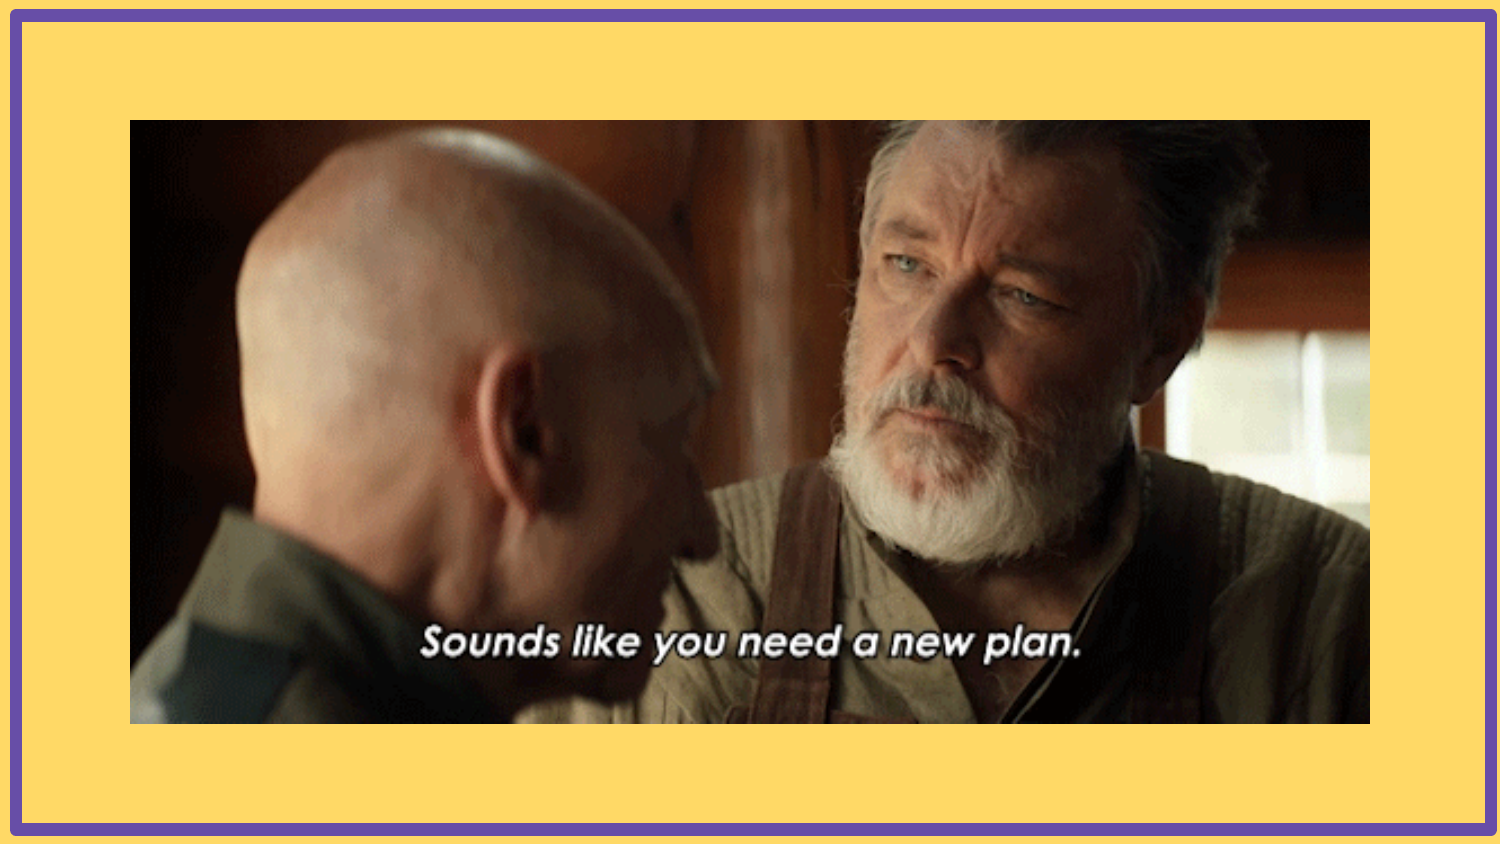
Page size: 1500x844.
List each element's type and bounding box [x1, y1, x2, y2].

picture [130, 119, 1370, 724]
